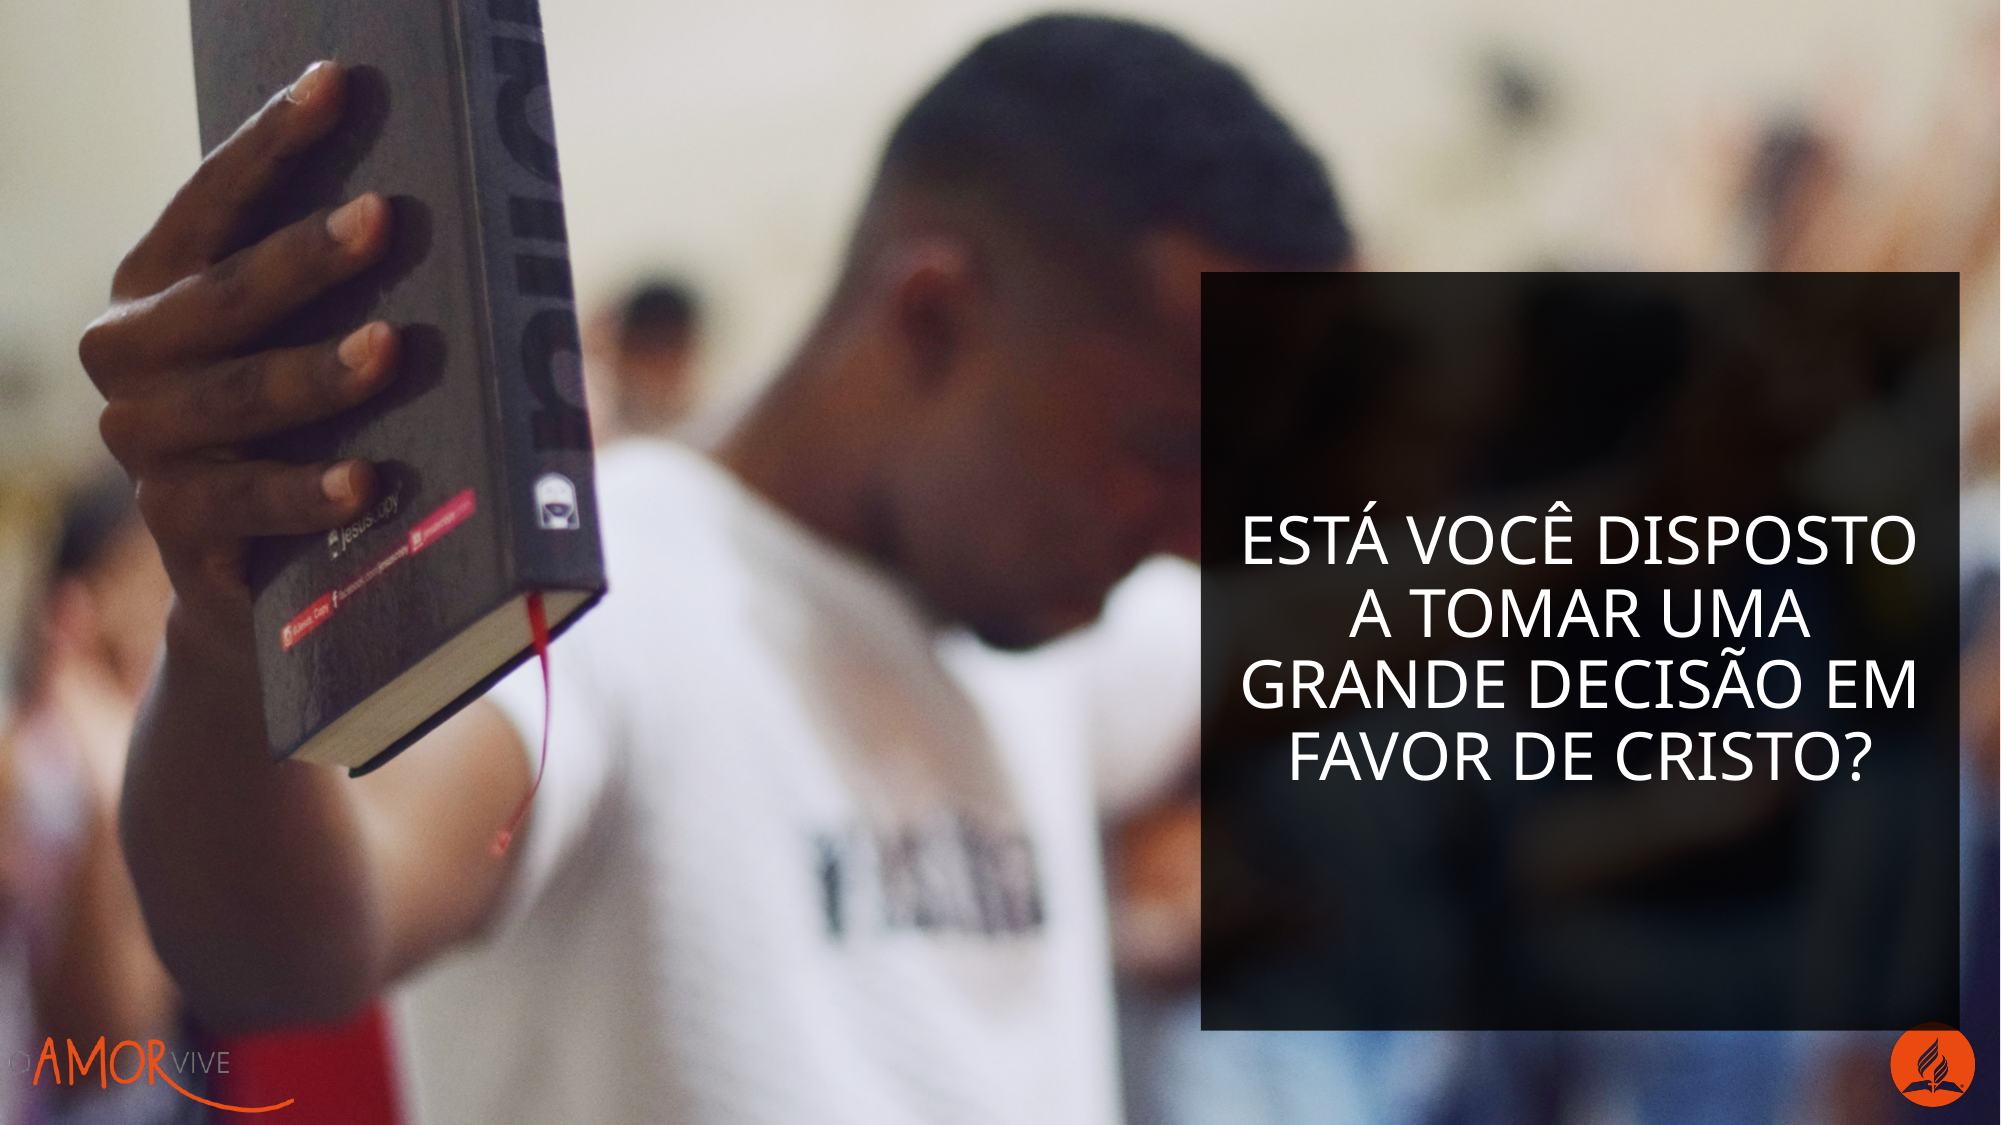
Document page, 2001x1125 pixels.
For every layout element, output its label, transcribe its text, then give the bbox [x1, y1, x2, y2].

list Está você disposto a tomar uma grande decisão em favor de Cristo? [1200, 272, 1960, 1031]
picture [0, 0, 2001, 1125]
